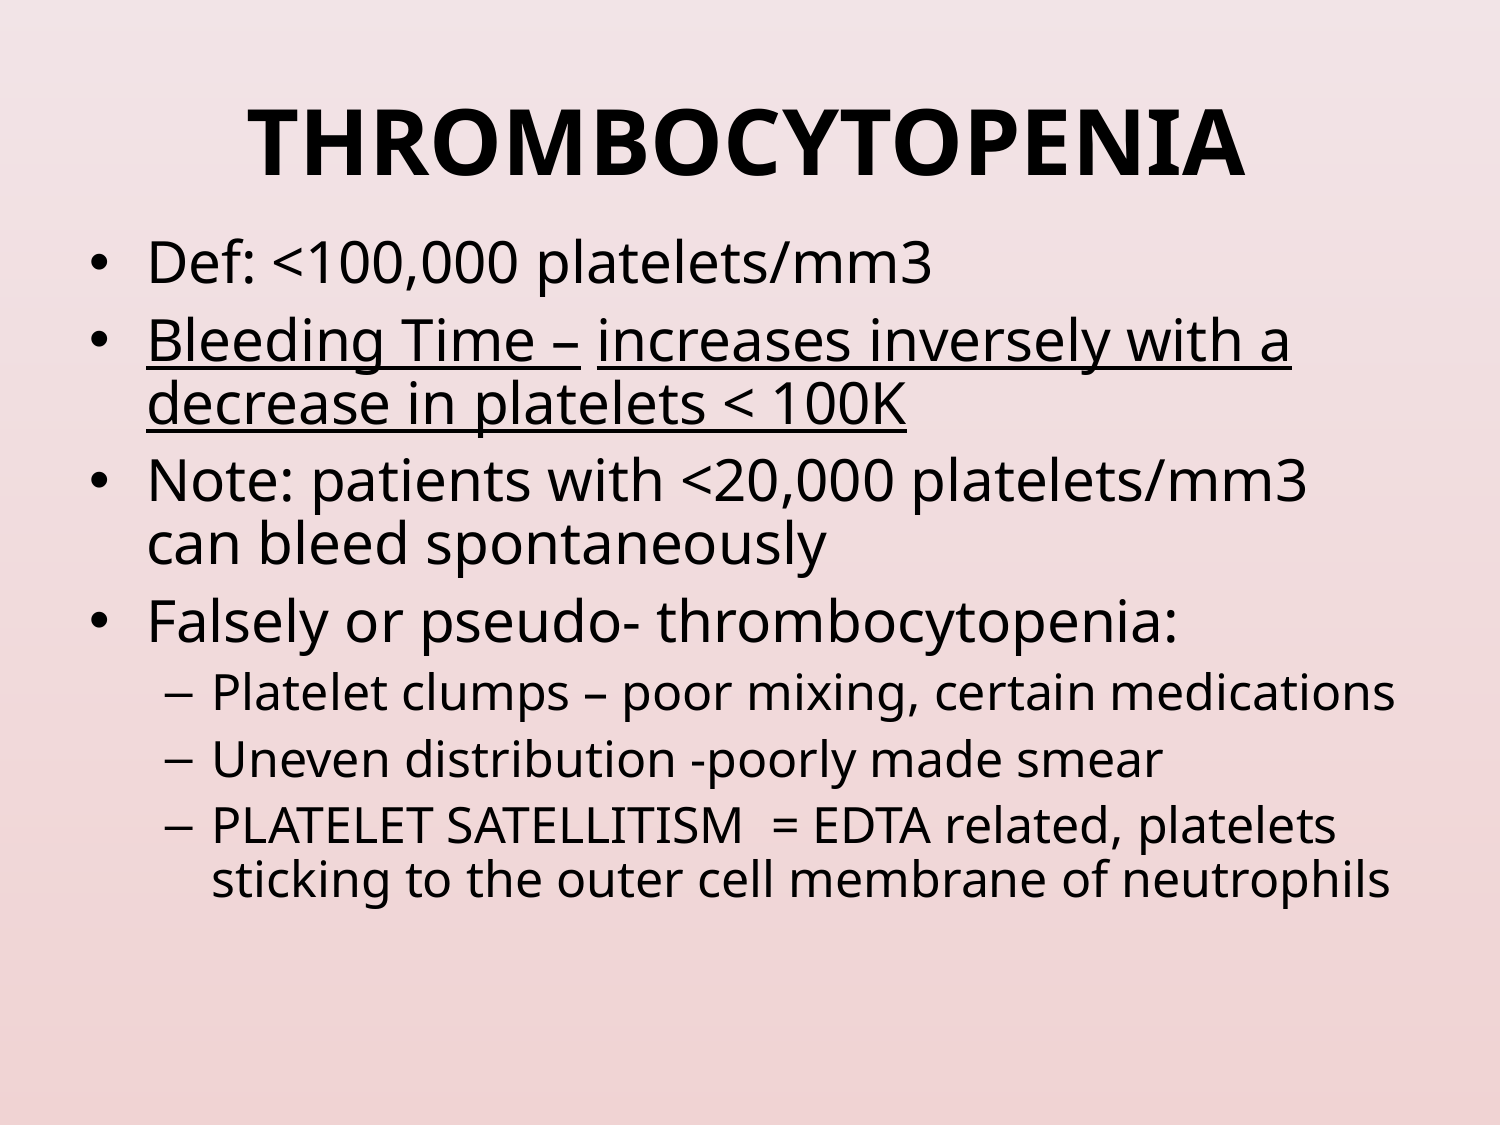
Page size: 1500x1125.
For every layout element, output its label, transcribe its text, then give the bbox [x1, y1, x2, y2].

list Def: <100,000 platelets/mm3 Bleeding Time – increases inversely with a decrease in platelets < 100K Note: patients with <20,000 platelets/mm3 can bleed spontaneously Falsely or pseudo- thrombocytopenia: Platelet clumps – poor mixing, certain medications Uneven distribution -poorly made smear PLATELET SATELLITISM = EDTA related, platelets sticking to the outer cell membrane of neutrophils [75, 224, 1425, 1088]
title THROMBOCYTOPENIA [75, 14, 1425, 224]
